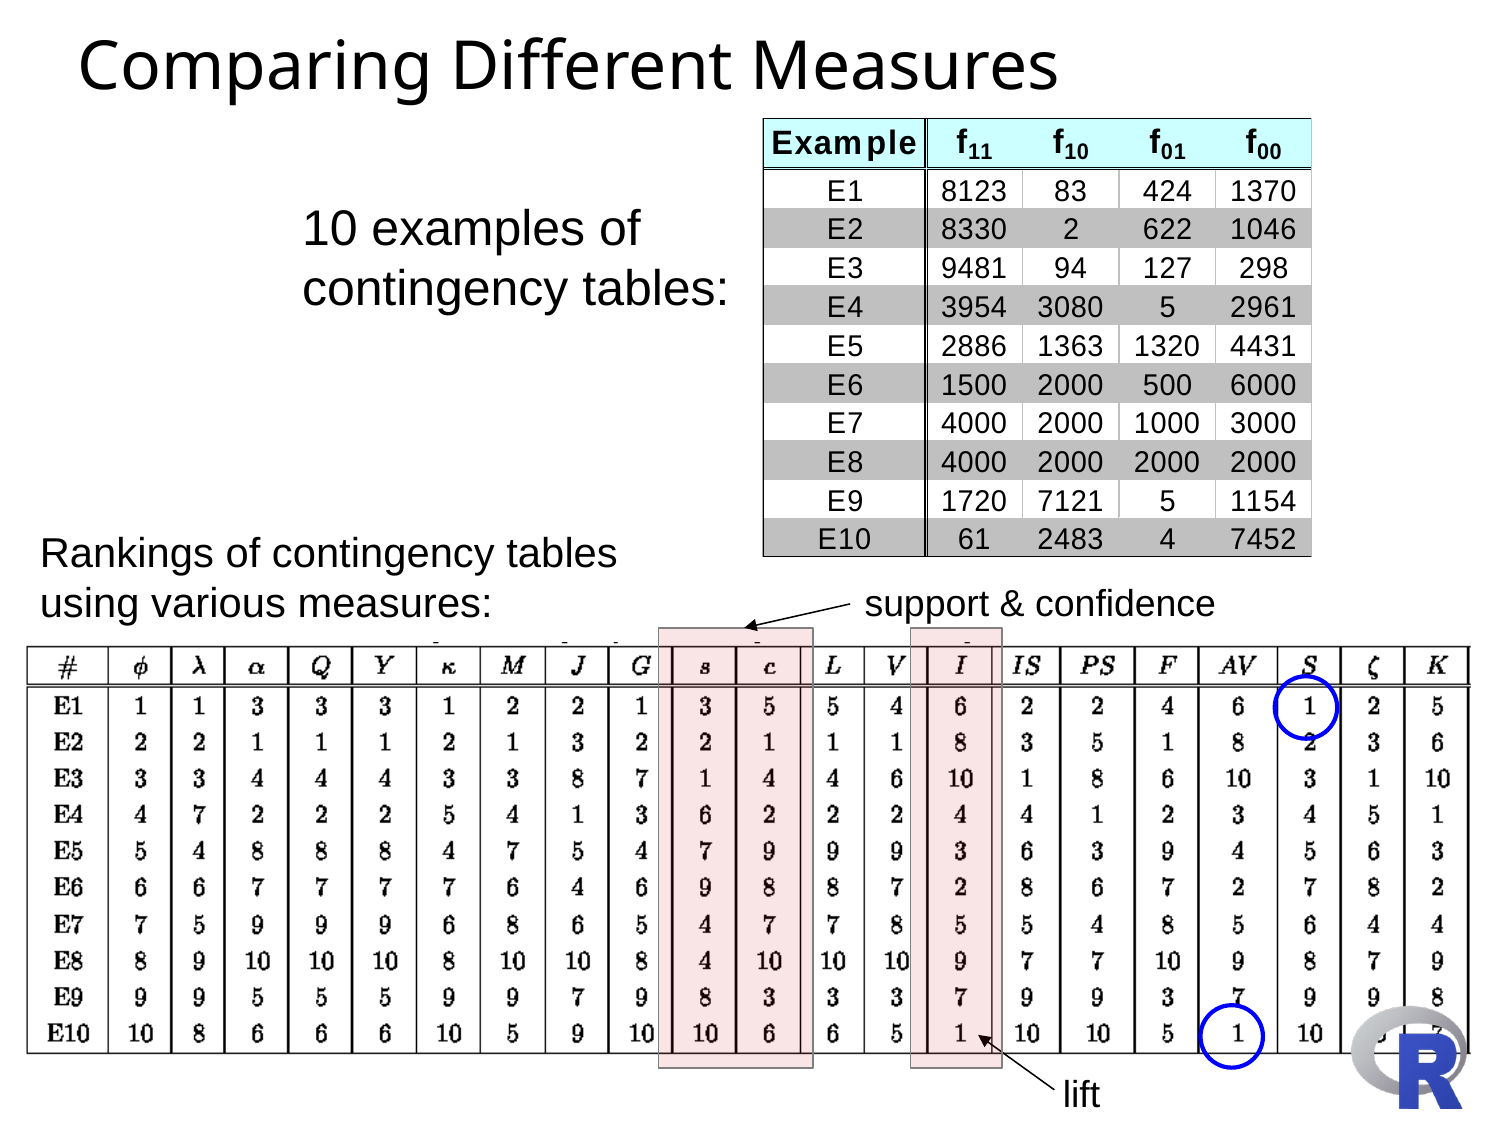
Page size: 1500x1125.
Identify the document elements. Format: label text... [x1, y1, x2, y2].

picture [1351, 1005, 1467, 1109]
text_box support & confidence [849, 572, 1232, 632]
text_box [1208, 1057, 1256, 1068]
text_box Rankings of contingency tables using various measures: [24, 517, 675, 634]
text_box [24, 642, 1475, 1057]
text_box [910, 627, 1003, 642]
text_box lift [1048, 1062, 1116, 1123]
title Comparing Different Measures [62, 22, 1421, 113]
text_box [658, 1057, 814, 1068]
text_box [744, 603, 851, 632]
text_box [910, 1057, 1003, 1068]
text_box 10 examples of contingency tables: [287, 187, 750, 323]
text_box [762, 117, 1313, 558]
text_box [658, 627, 814, 642]
